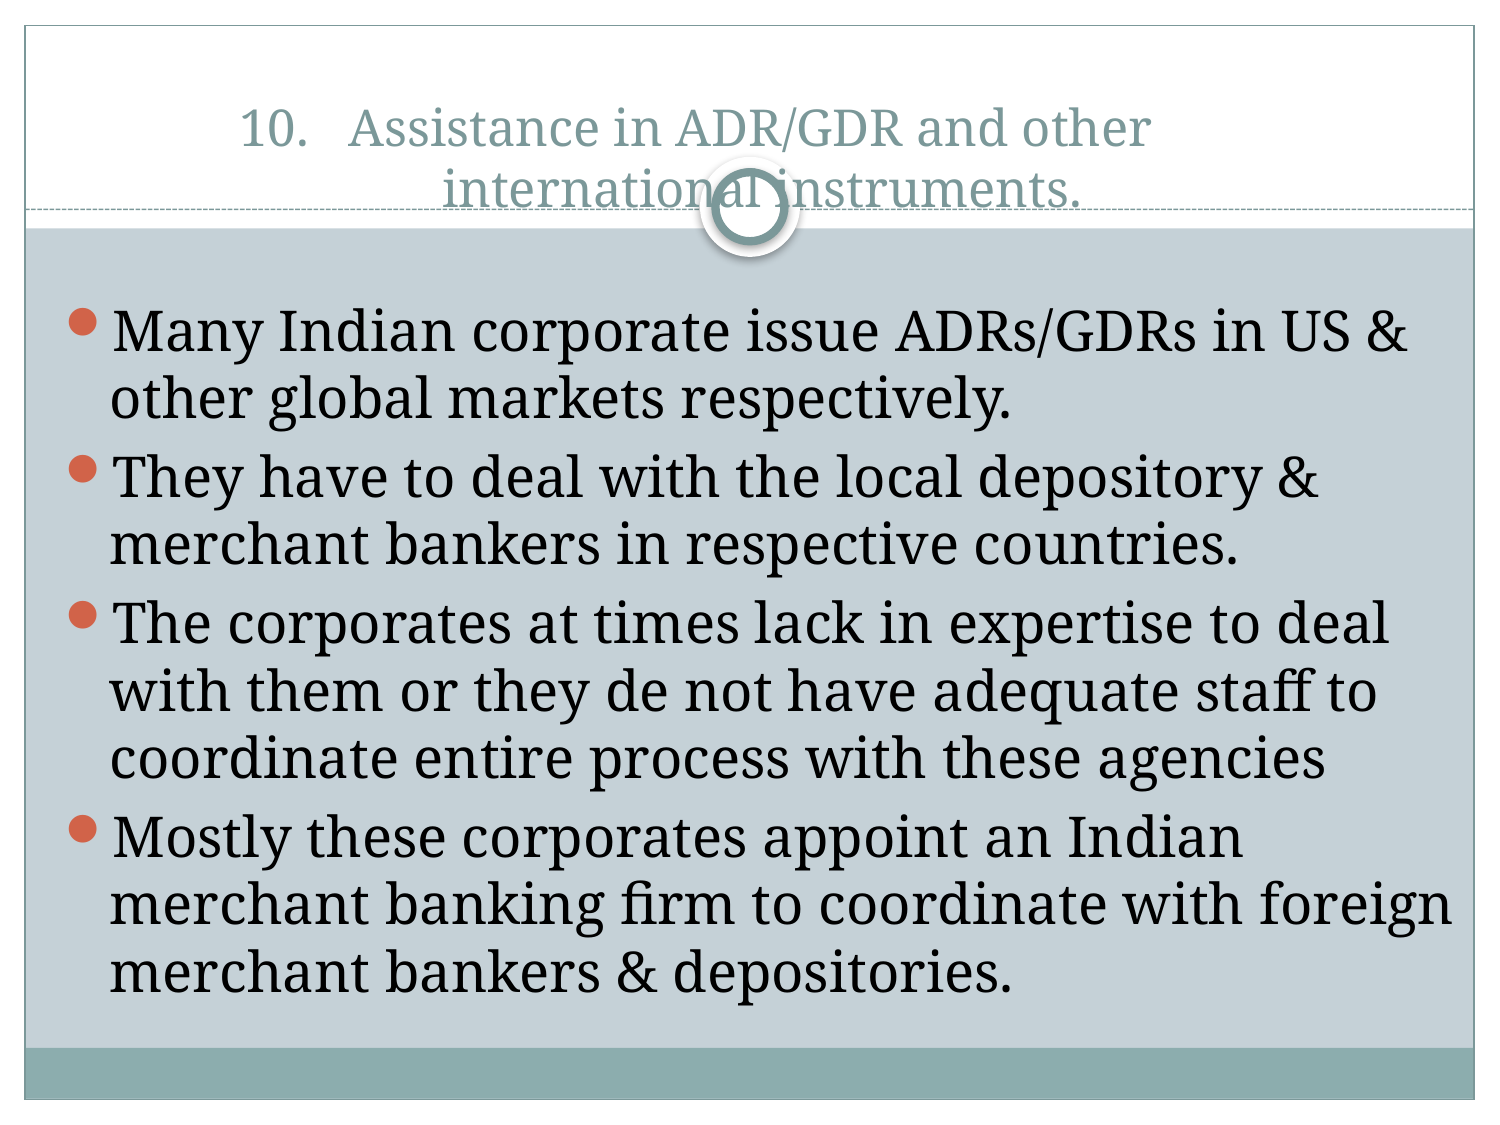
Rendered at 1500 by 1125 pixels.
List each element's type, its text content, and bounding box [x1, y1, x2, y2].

list Many Indian corporate issue ADRs/GDRs in US & other global markets respectively. They have to deal with the local depository & merchant bankers in respective countries. The corporates at times lack in expertise to deal with them or they de not have adequate staff to coordinate entire process with these agencies Mostly these corporates appoint an Indian merchant banking firm to coordinate with foreign merchant bankers & depositories. [50, 287, 1475, 1030]
title 10. Assistance in ADR/GDR and other international instruments. [75, 87, 1450, 225]
